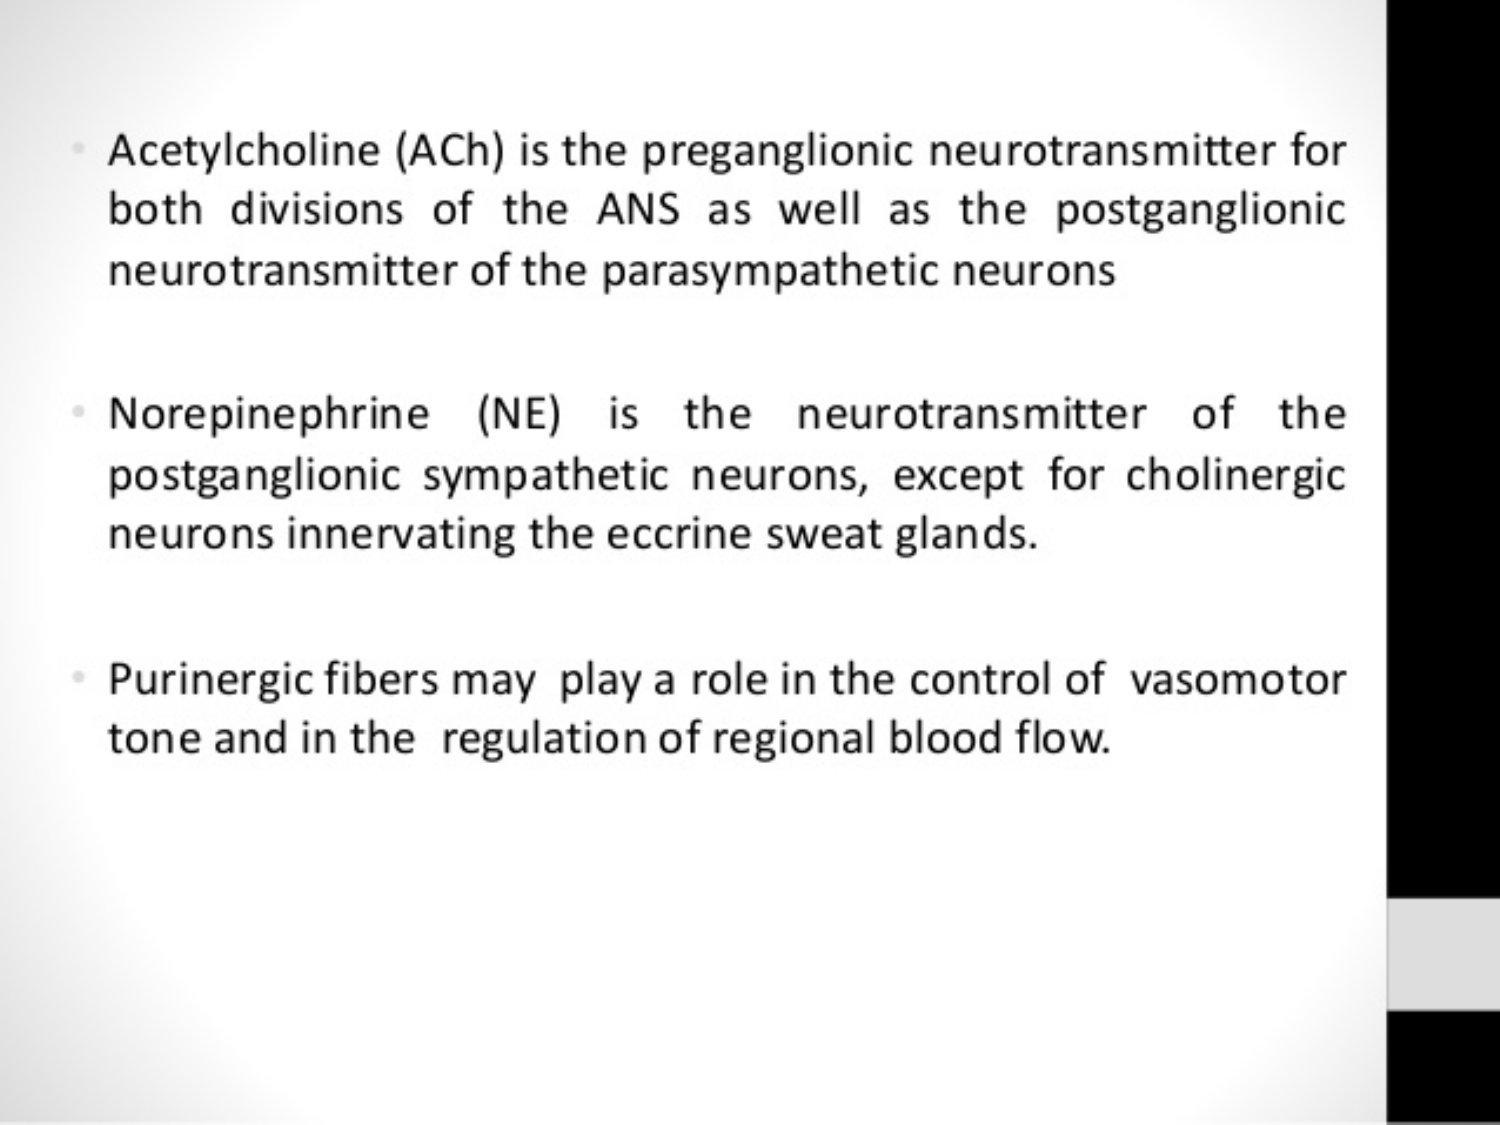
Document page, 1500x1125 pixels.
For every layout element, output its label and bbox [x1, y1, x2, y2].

list [0, 0, 1500, 1125]
